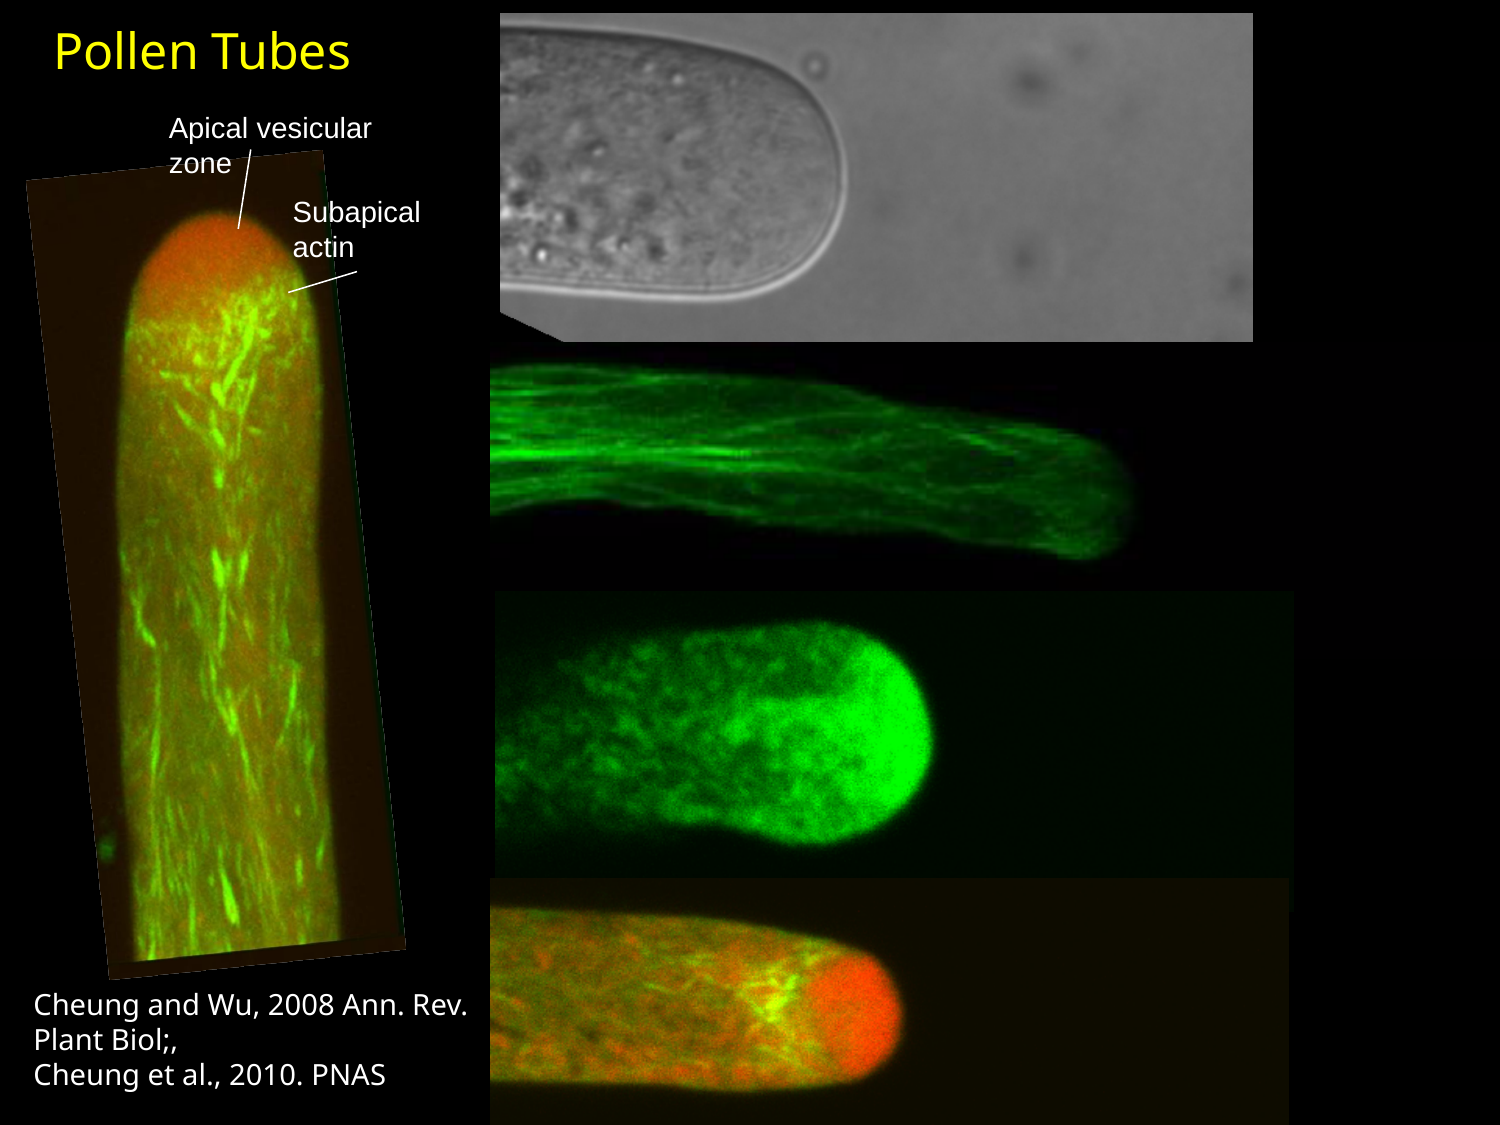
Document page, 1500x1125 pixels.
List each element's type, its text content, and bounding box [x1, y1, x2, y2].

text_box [494, 590, 1295, 886]
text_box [499, 12, 1254, 340]
text_box Pollen Tubes [38, 12, 366, 88]
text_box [20, 101, 481, 1101]
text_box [489, 877, 1290, 1125]
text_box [489, 341, 1500, 665]
